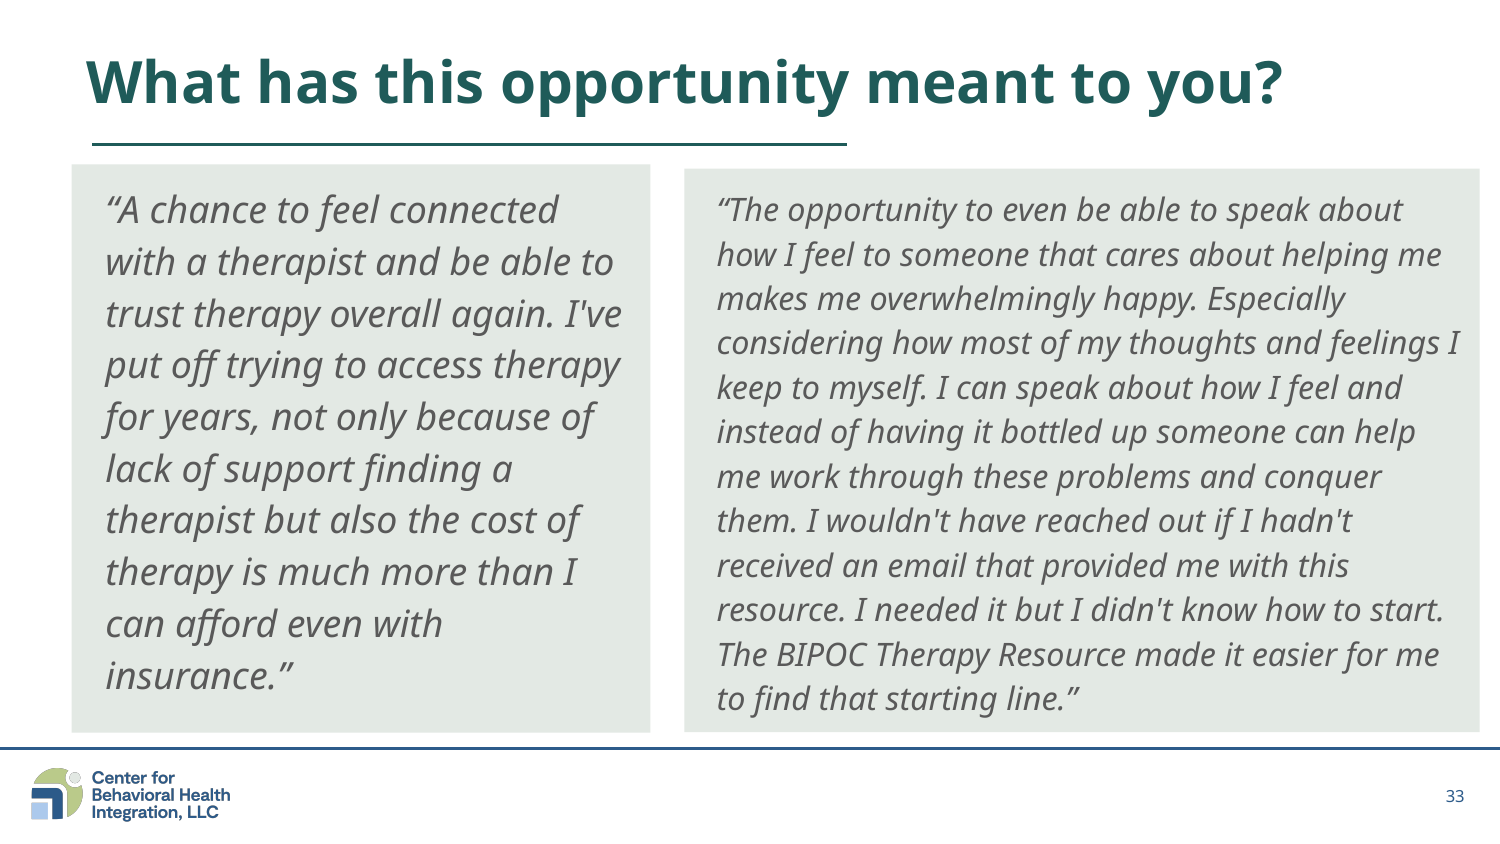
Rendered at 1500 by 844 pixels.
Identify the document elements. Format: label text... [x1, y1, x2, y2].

text_box What has this opportunity meant to you? [71, 29, 1426, 160]
picture [26, 763, 243, 829]
slide_number 33 [1389, 764, 1480, 830]
text_box “A chance to feel connected with a therapist and be able to trust therapy overall again. I've put off trying to access therapy for years, not only because of lack of support finding a therapist but also the cost of therapy is much more than I can afford even with insurance.” [71, 164, 651, 733]
text_box “The opportunity to even be able to speak about how I feel to someone that cares about helping me makes me overwhelmingly happy. Especially considering how most of my thoughts and feelings I keep to myself. I can speak about how I feel and instead of having it bottled up someone can help me work through these problems and conquer them. I wouldn't have reached out if I hadn't received an email that provided me with this resource. I needed it but I didn't know how to start. The BIPOC Therapy Resource made it easier for me to find that starting line.” [684, 168, 1480, 733]
